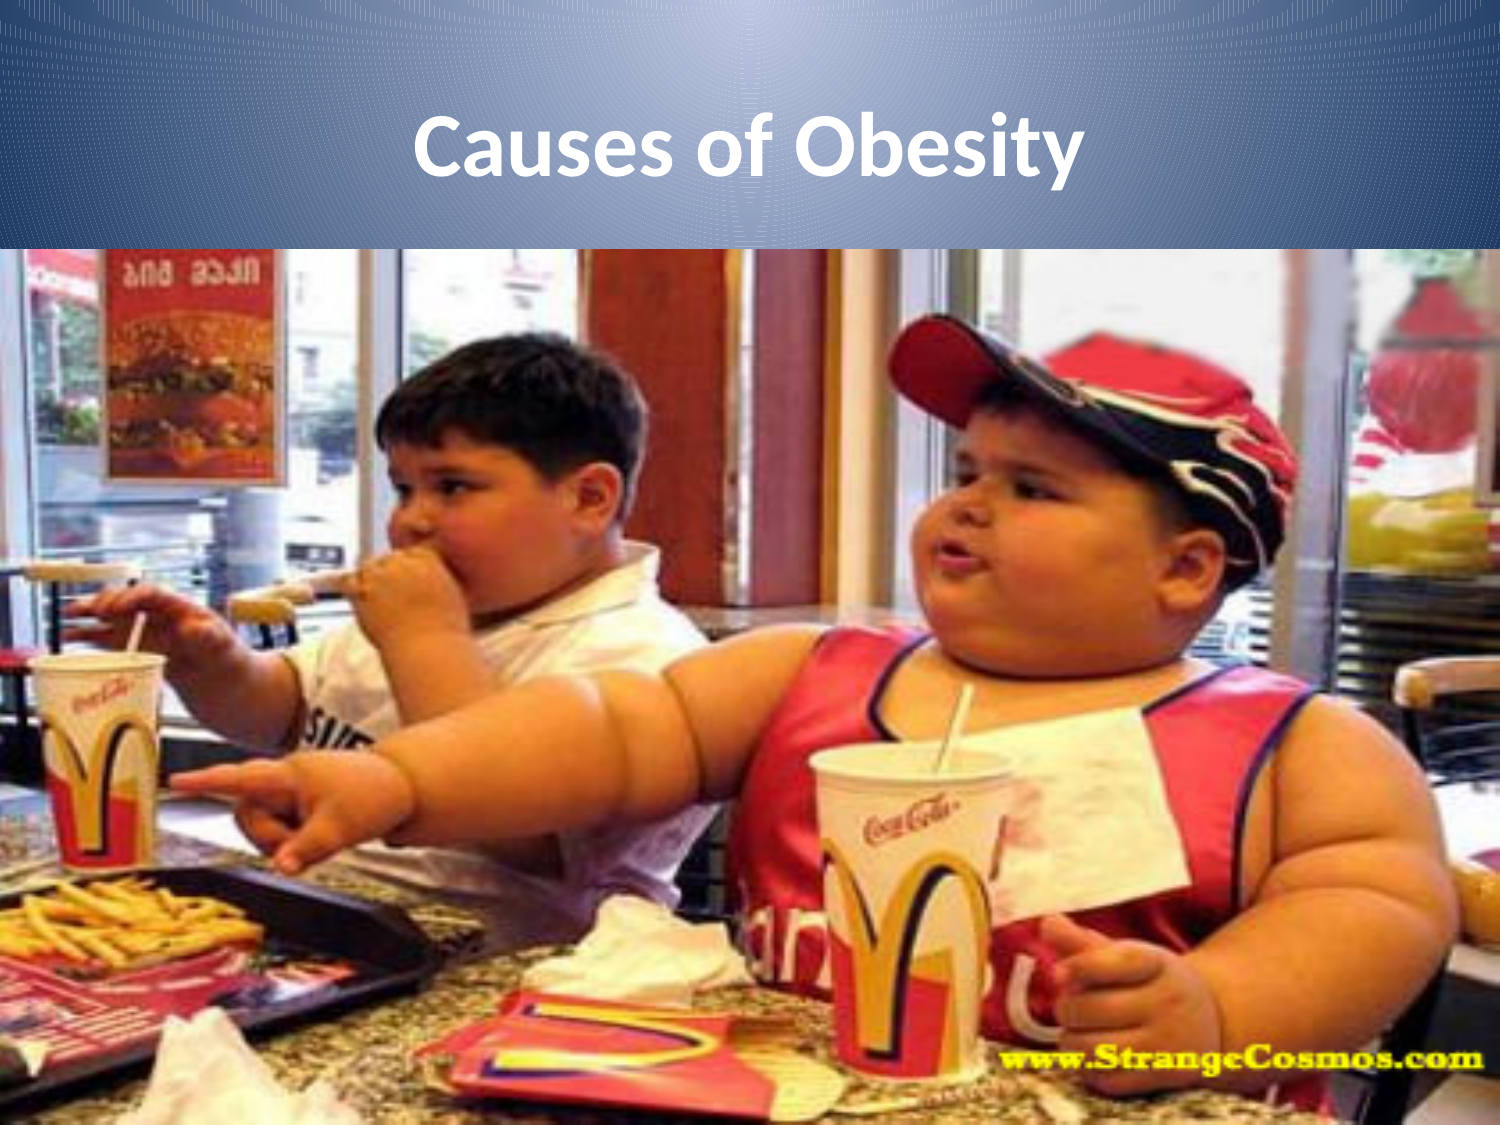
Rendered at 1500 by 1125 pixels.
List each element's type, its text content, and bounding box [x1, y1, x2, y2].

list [0, 249, 1500, 1125]
title Causes of Obesity [75, 45, 1425, 234]
